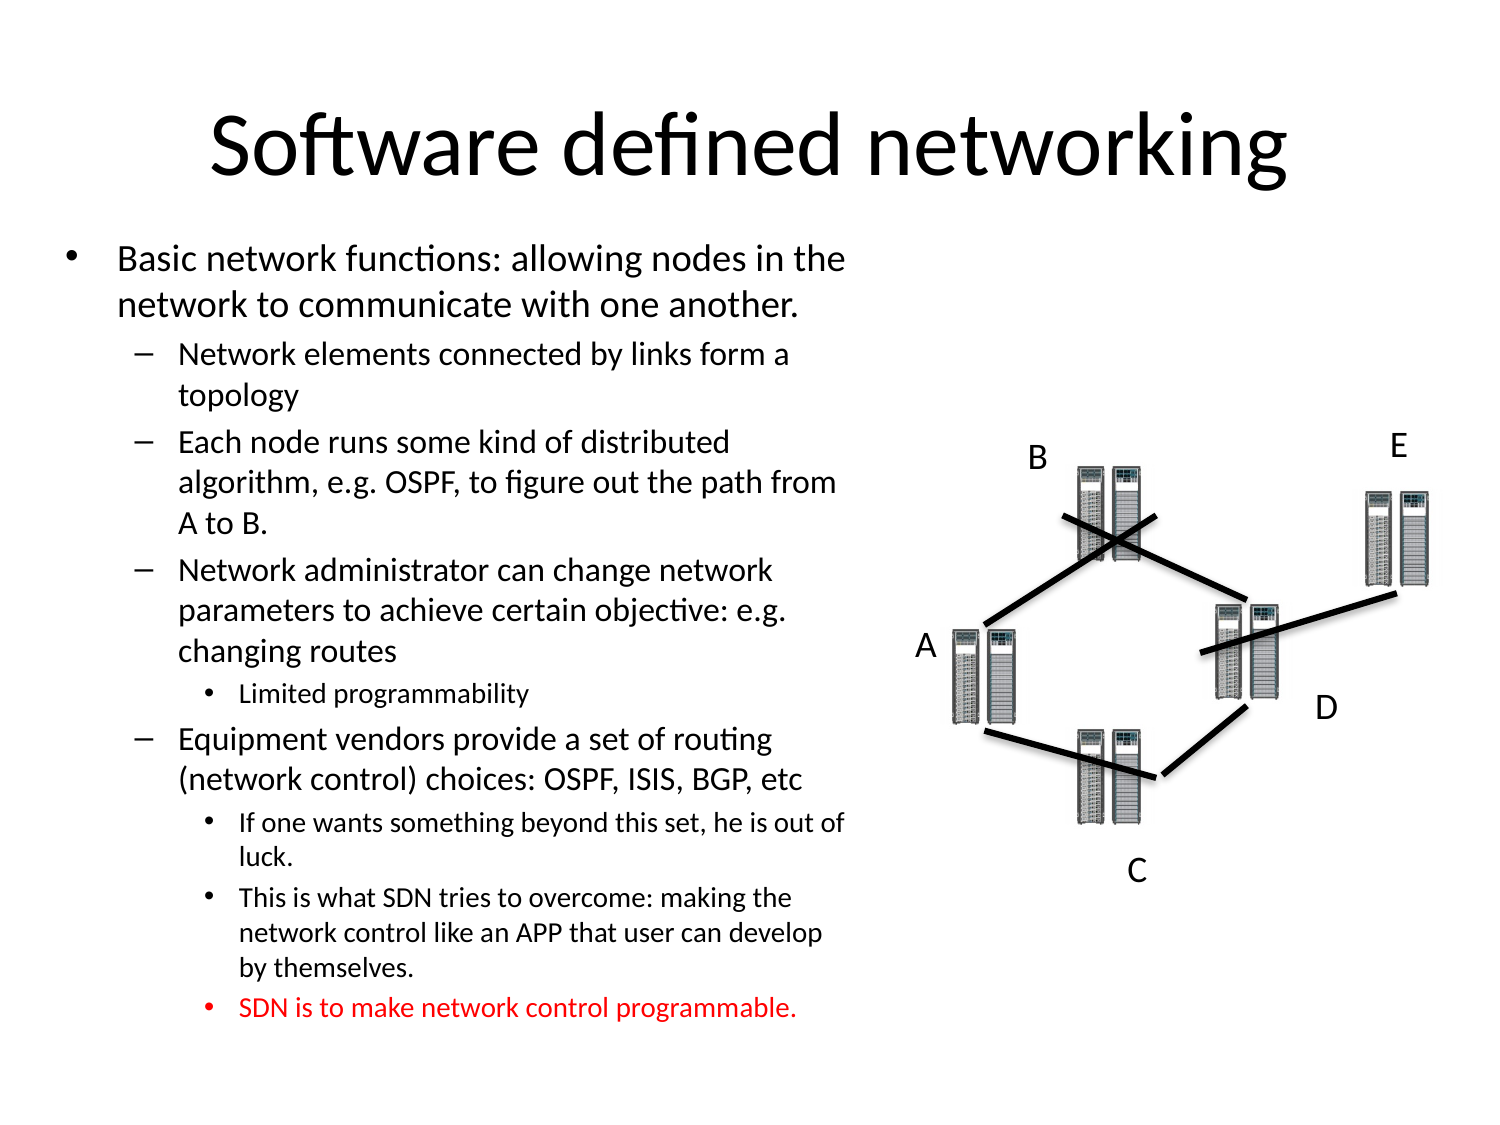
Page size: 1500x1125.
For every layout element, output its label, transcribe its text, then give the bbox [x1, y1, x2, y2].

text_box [984, 730, 1063, 779]
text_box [984, 515, 1063, 626]
text_box D [1300, 674, 1354, 735]
picture [1062, 462, 1157, 569]
text_box C [1112, 837, 1163, 898]
picture [1062, 724, 1157, 831]
list Basic network functions: allowing nodes in the network to communicate with one another. Network elements connected by links form a topology Each node runs some kind of distributed algorithm, e.g. OSPF, to figure out the path from A to B. Network administrator can change network parameters to achieve certain objective: e.g. changing routes Limited programmability Equipment vendors provide a set of routing (network control) choices: OSPF, ISIS, BGP, etc If one wants something beyond this set, he is out of luck. This is what SDN tries to overcome: making the network control like an APP that user can develop by themselves. SDN is to make network control programmable. [50, 224, 863, 1063]
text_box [1155, 515, 1248, 601]
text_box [1162, 705, 1248, 776]
picture [1349, 487, 1444, 594]
text_box B [1012, 424, 1063, 485]
title Software defined networking [75, 45, 1425, 233]
text_box E [1375, 412, 1424, 473]
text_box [1293, 593, 1397, 654]
text_box A [900, 612, 952, 673]
picture [937, 624, 1032, 731]
picture [1199, 599, 1294, 706]
